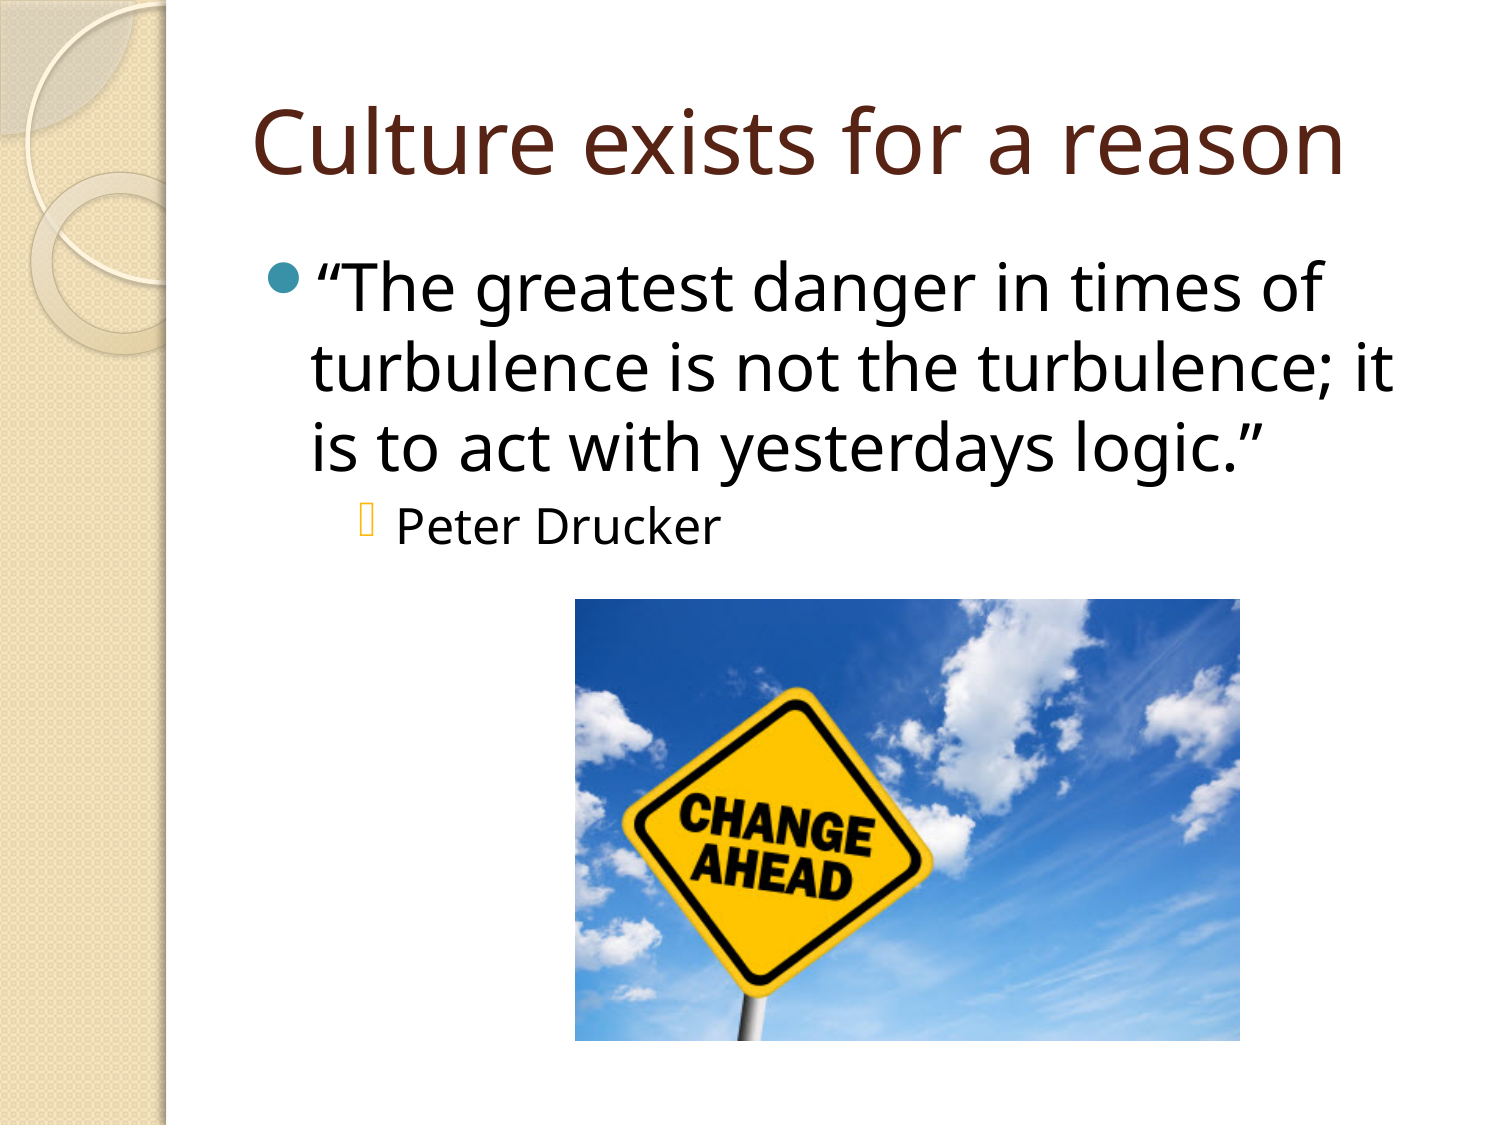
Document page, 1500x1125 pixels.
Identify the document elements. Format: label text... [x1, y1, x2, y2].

list “The greatest danger in times of turbulence is not the turbulence; it is to act with yesterdays logic.” Peter Drucker [235, 237, 1466, 1025]
picture [574, 599, 1240, 1041]
title Culture exists for a reason [235, 45, 1466, 233]
